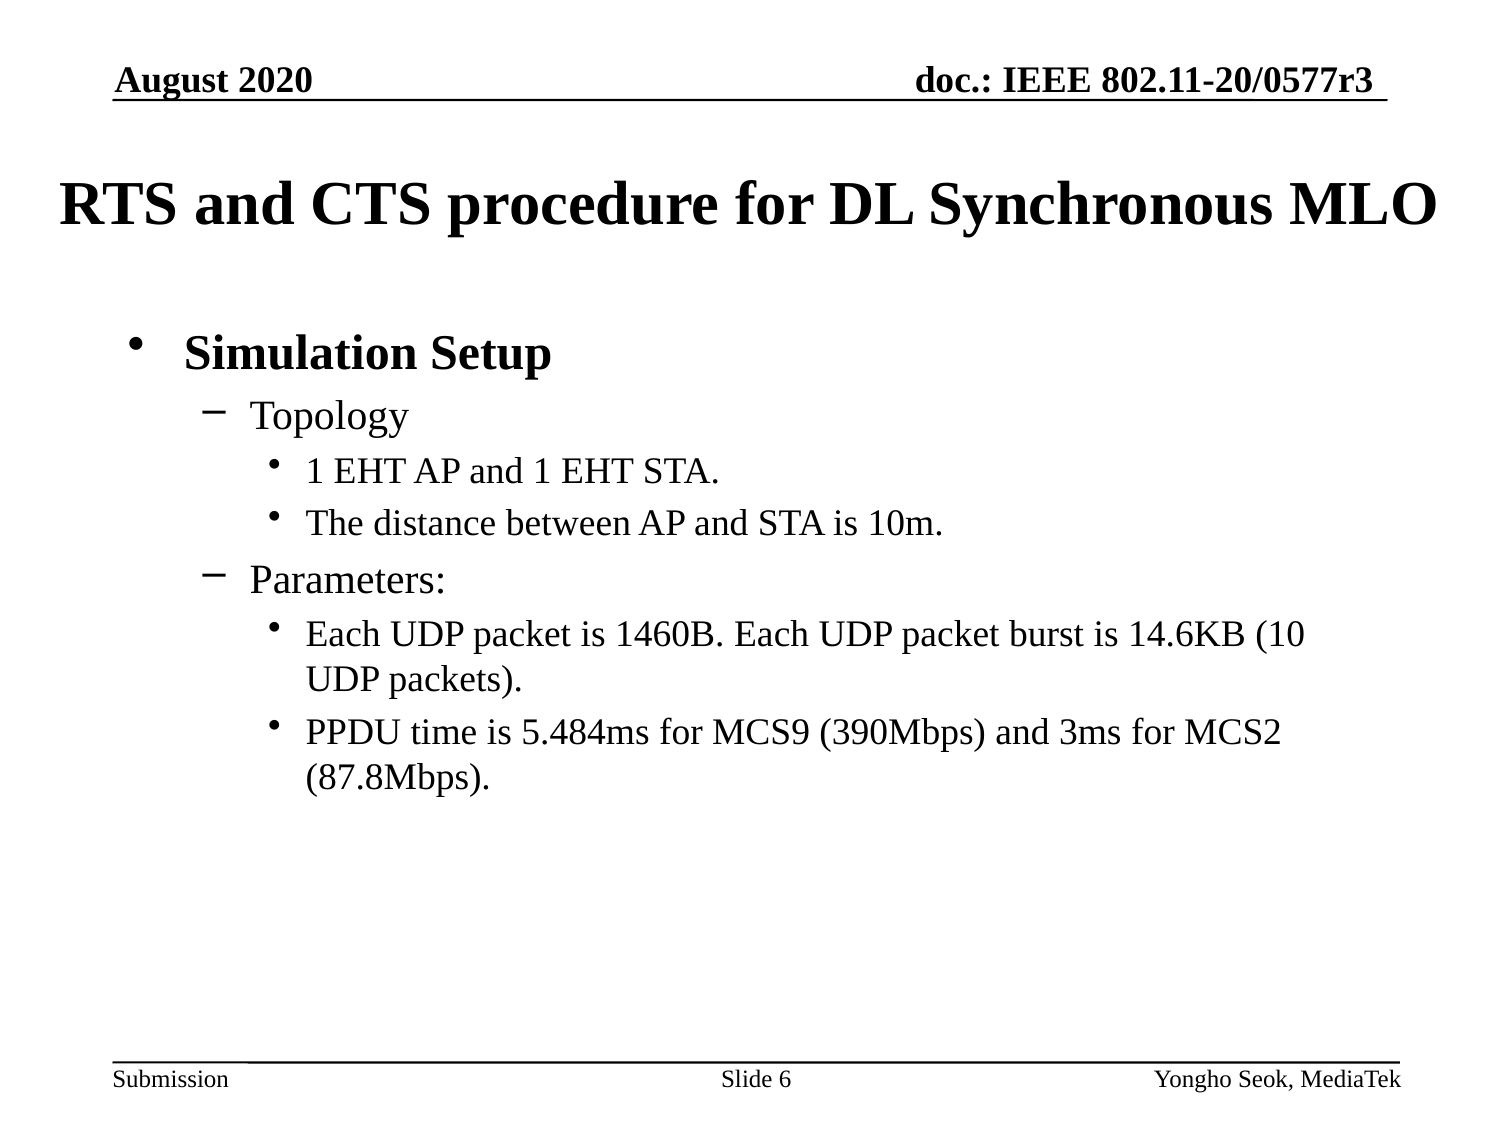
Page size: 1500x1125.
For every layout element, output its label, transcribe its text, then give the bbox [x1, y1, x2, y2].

title RTS and CTS procedure for DL Synchronous MLO [0, 112, 1500, 288]
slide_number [114, 54, 316, 101]
list Simulation Setup Topology 1 EHT AP and 1 EHT STA. The distance between AP and STA is 10m. Parameters: Each UDP packet is 1460B. Each UDP packet burst is 14.6KB (10 UDP packets). PPDU time is 5.484ms for MCS9 (390Mbps) and 3ms for MCS2 (87.8Mbps). [112, 312, 1388, 988]
footer Yongho Seok, MediaTek [1150, 1061, 1402, 1093]
slide_number Slide 6 [712, 1061, 800, 1093]
